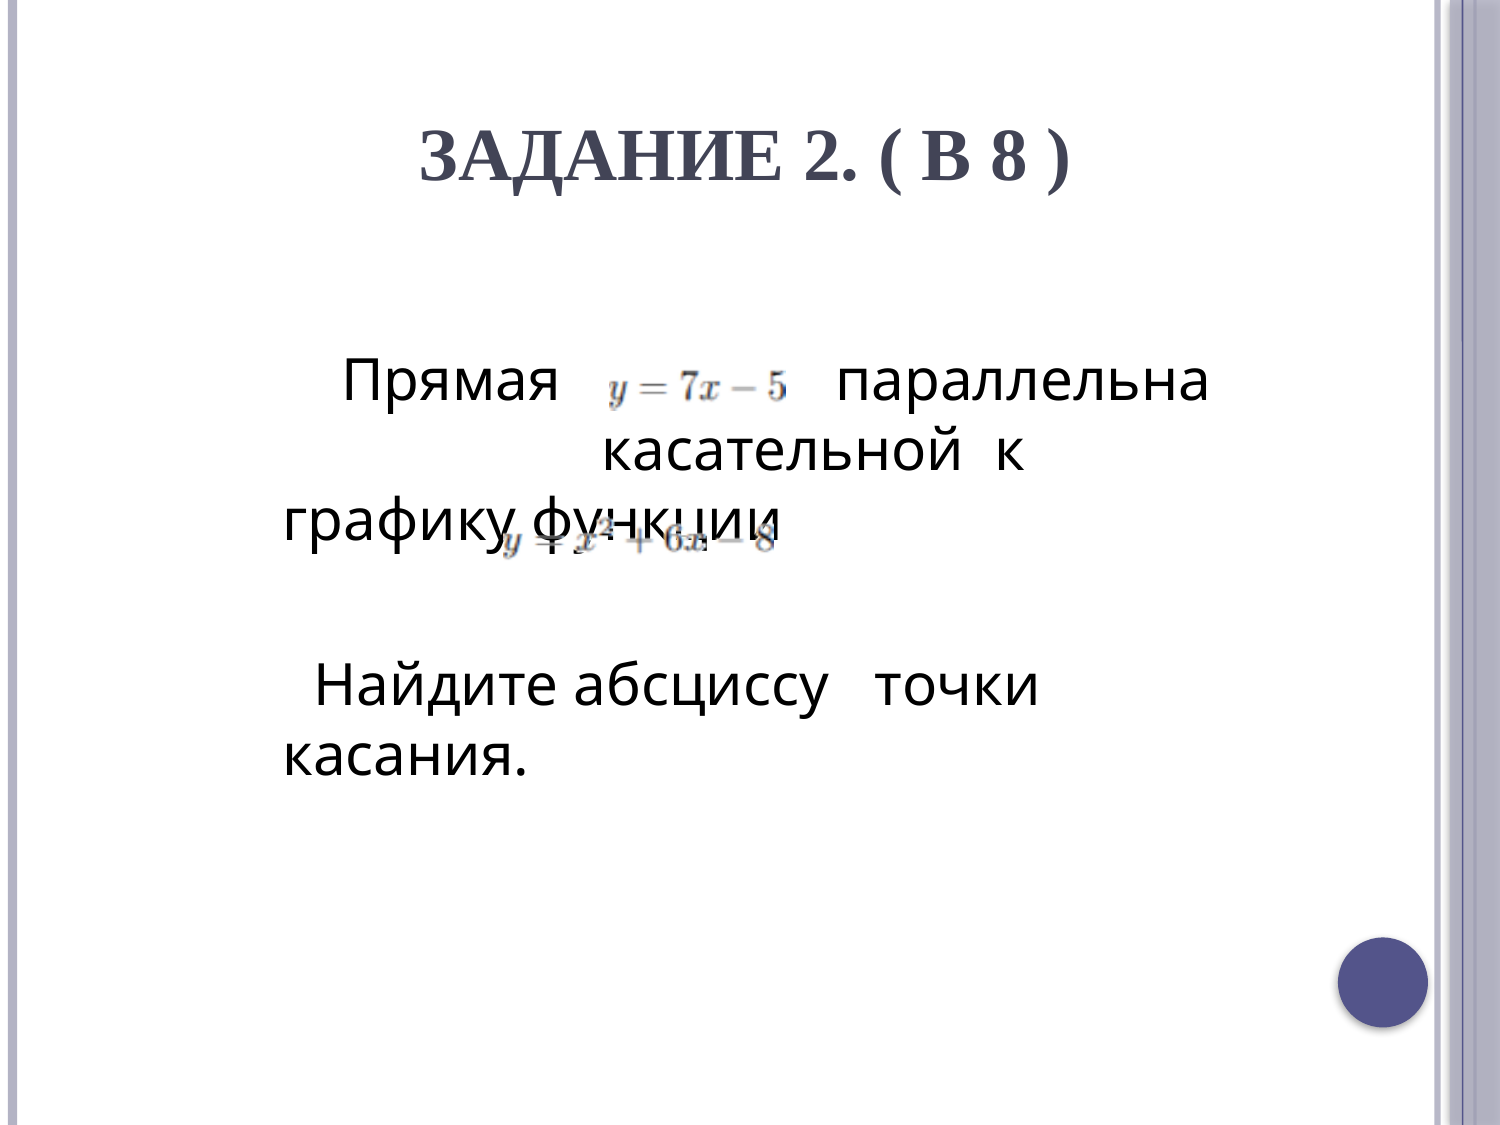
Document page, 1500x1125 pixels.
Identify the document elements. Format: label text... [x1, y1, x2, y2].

list Прямая параллельна касательной к графику функции Найдите абсциссу точки касания. [222, 262, 1243, 1005]
picture [608, 362, 786, 411]
title Задание 2. ( В 8 ) [70, 105, 1421, 293]
picture [503, 515, 774, 563]
